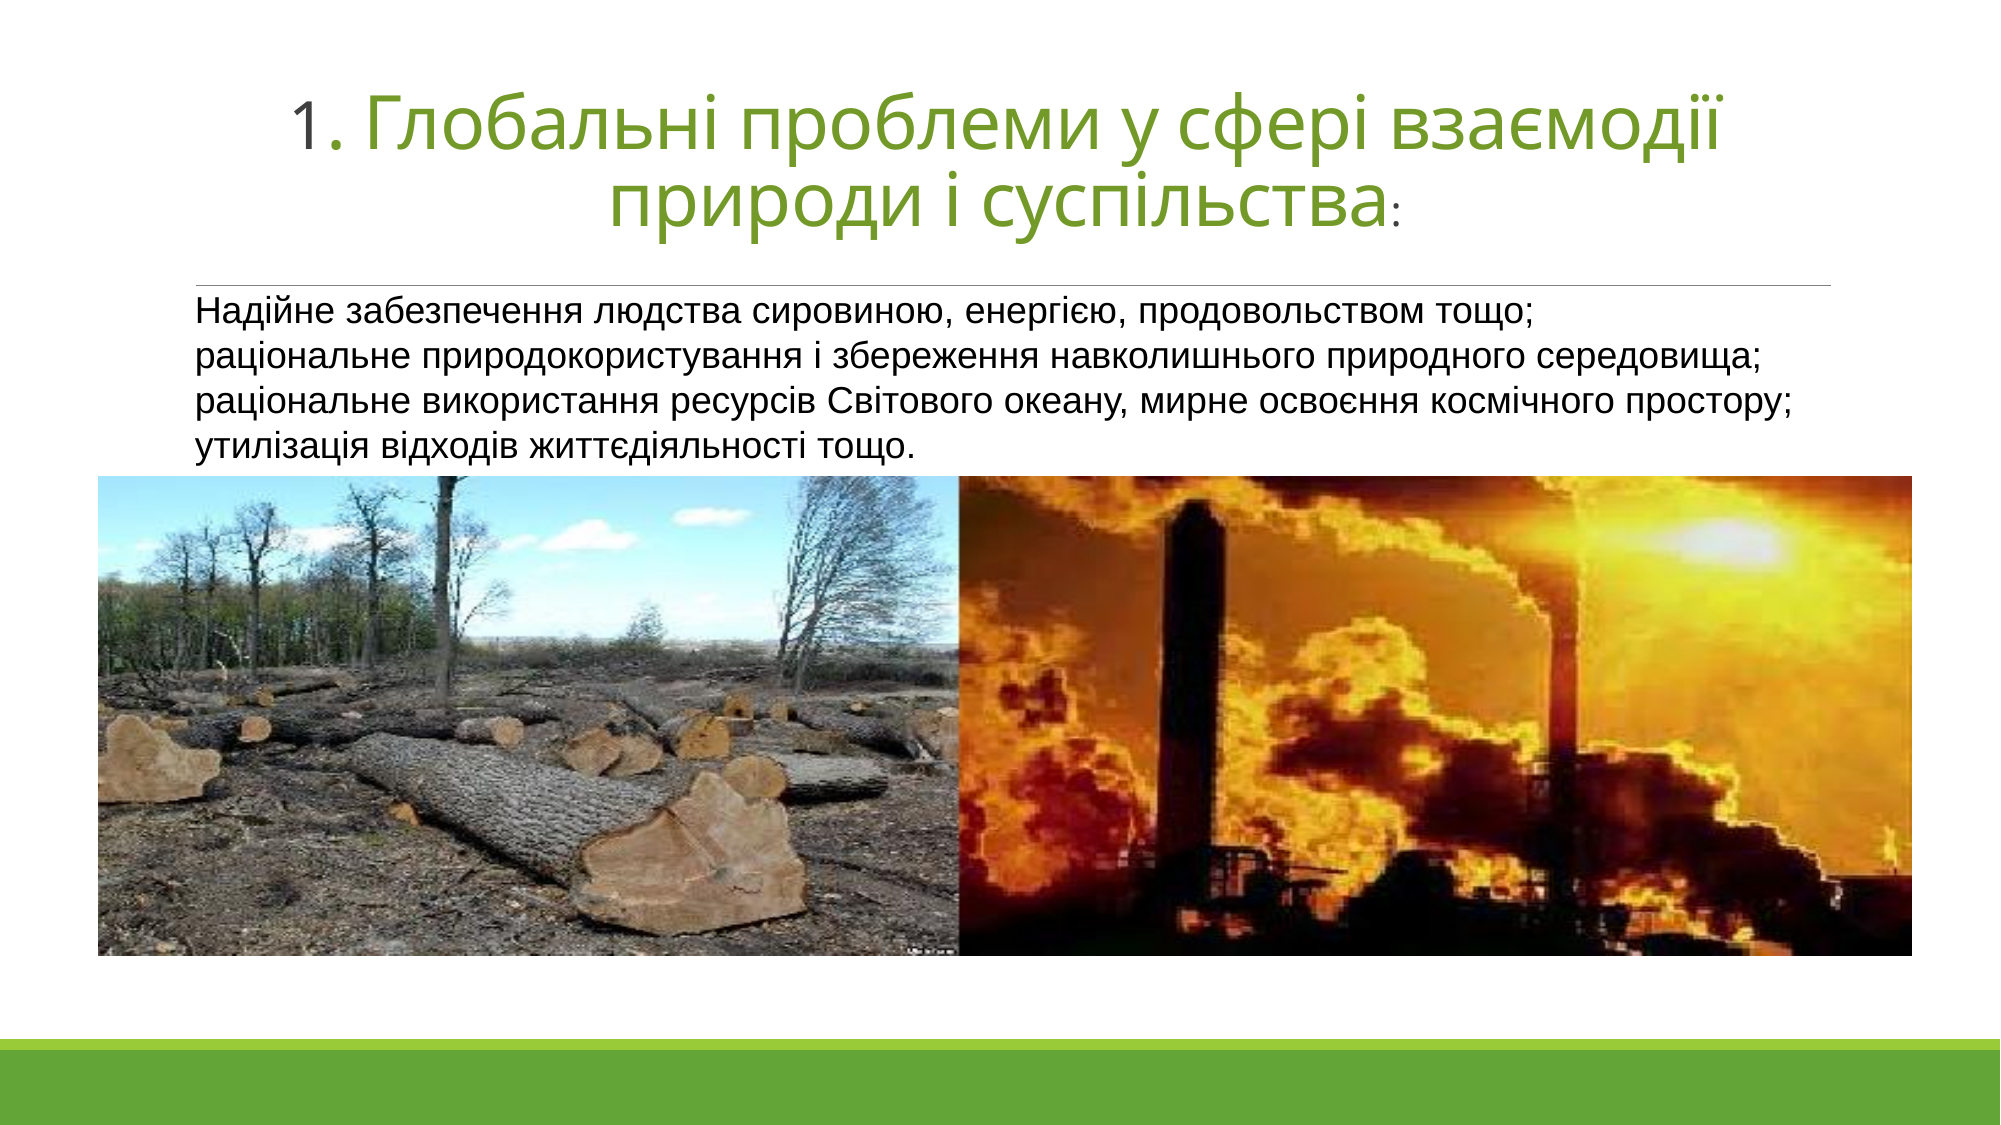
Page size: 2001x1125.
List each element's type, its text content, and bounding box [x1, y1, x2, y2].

picture [98, 475, 1912, 956]
title 1. Глобальні проблеми у сфері взаємодії природи і суспільства: [180, 55, 1830, 279]
text_box Надійне забезпечення людства сировиною, енергією, продовольством тощо; раціональне природокористування і збереження навколишнього природного середовища; раціональне використання ресурсів Світового океану, мирне освоєння космічного простору; утилізація відходів життєдіяльності тощо. [180, 279, 2000, 474]
